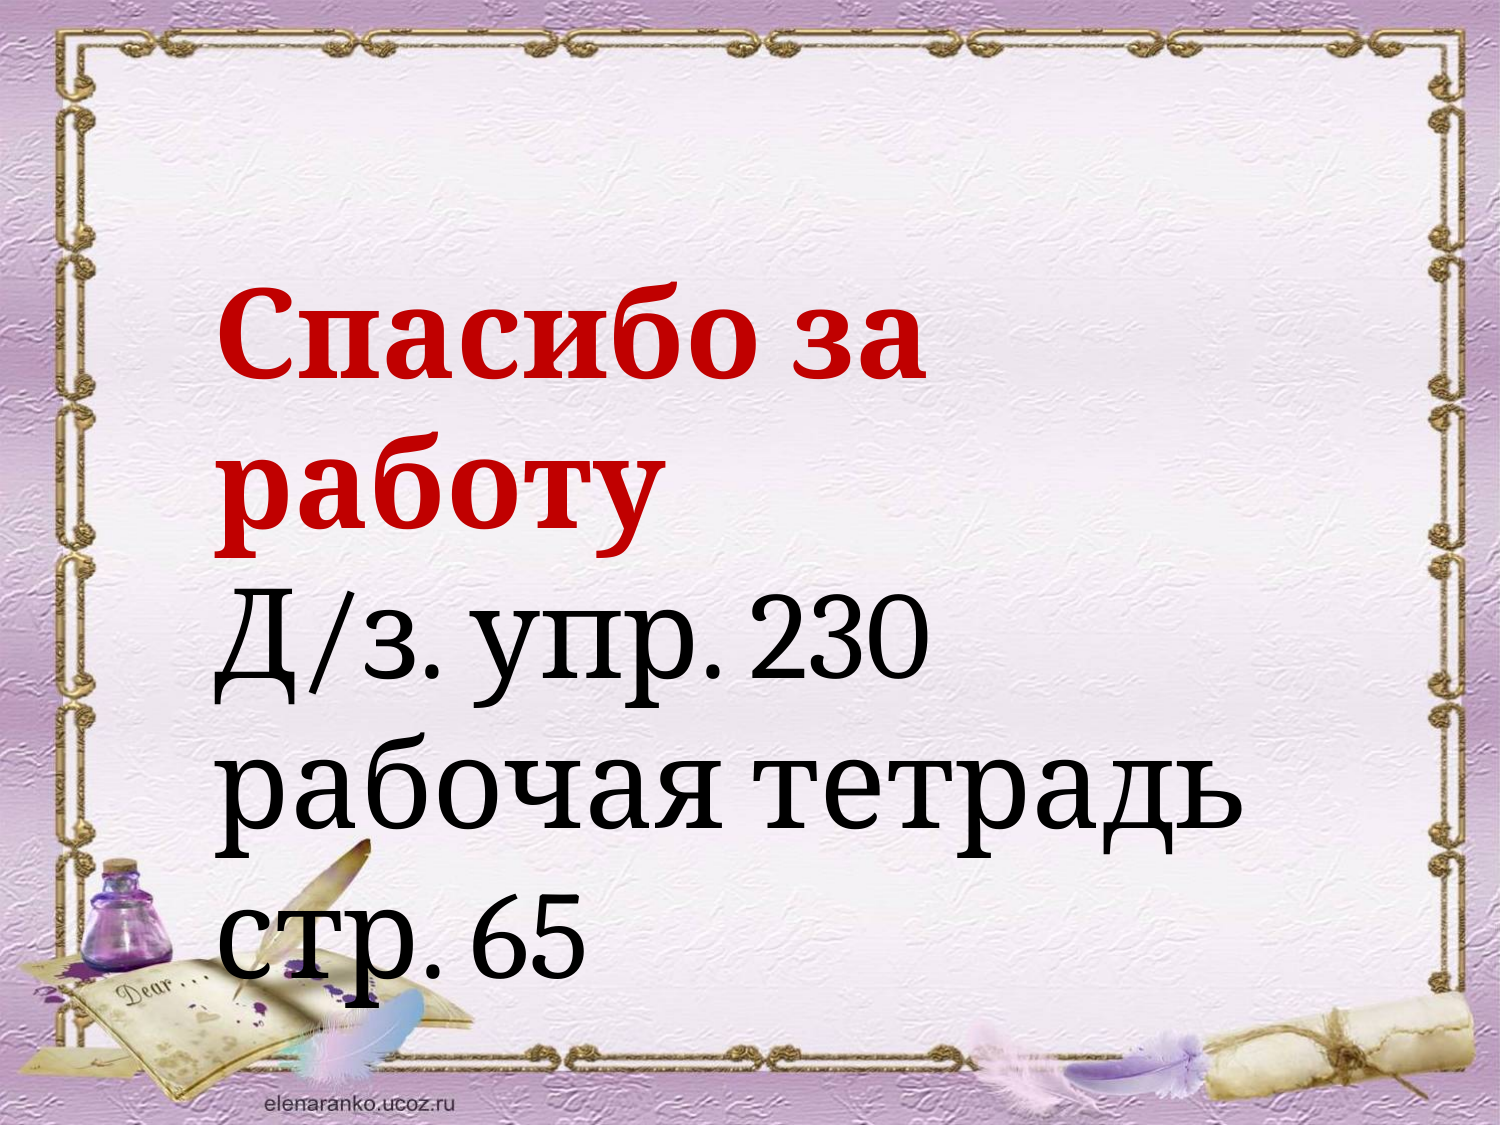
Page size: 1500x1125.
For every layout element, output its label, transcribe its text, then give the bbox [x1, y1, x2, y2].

picture [0, 0, 1500, 1125]
text_box Спасибо за работу Д/з. упр. 230 рабочая тетрадь стр. 65 [199, 246, 1325, 1011]
